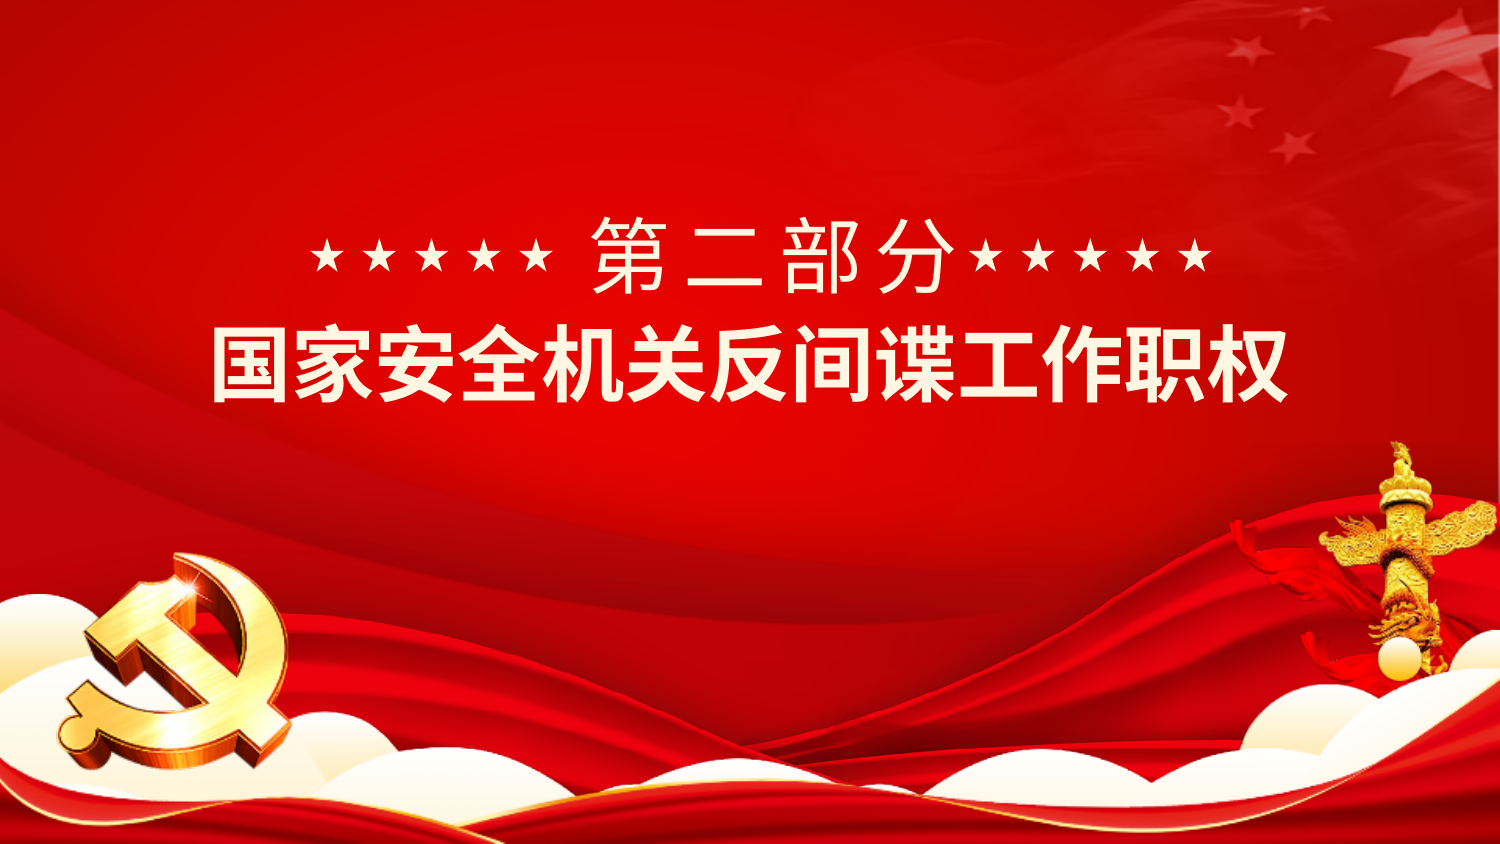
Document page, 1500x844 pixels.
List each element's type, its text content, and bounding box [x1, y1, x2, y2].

picture [0, 0, 1500, 844]
text_box 国家安全机关反间谍工作职权 [193, 305, 1306, 420]
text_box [310, 237, 554, 272]
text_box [968, 237, 1212, 272]
text_box 第二部分 [573, 196, 974, 312]
